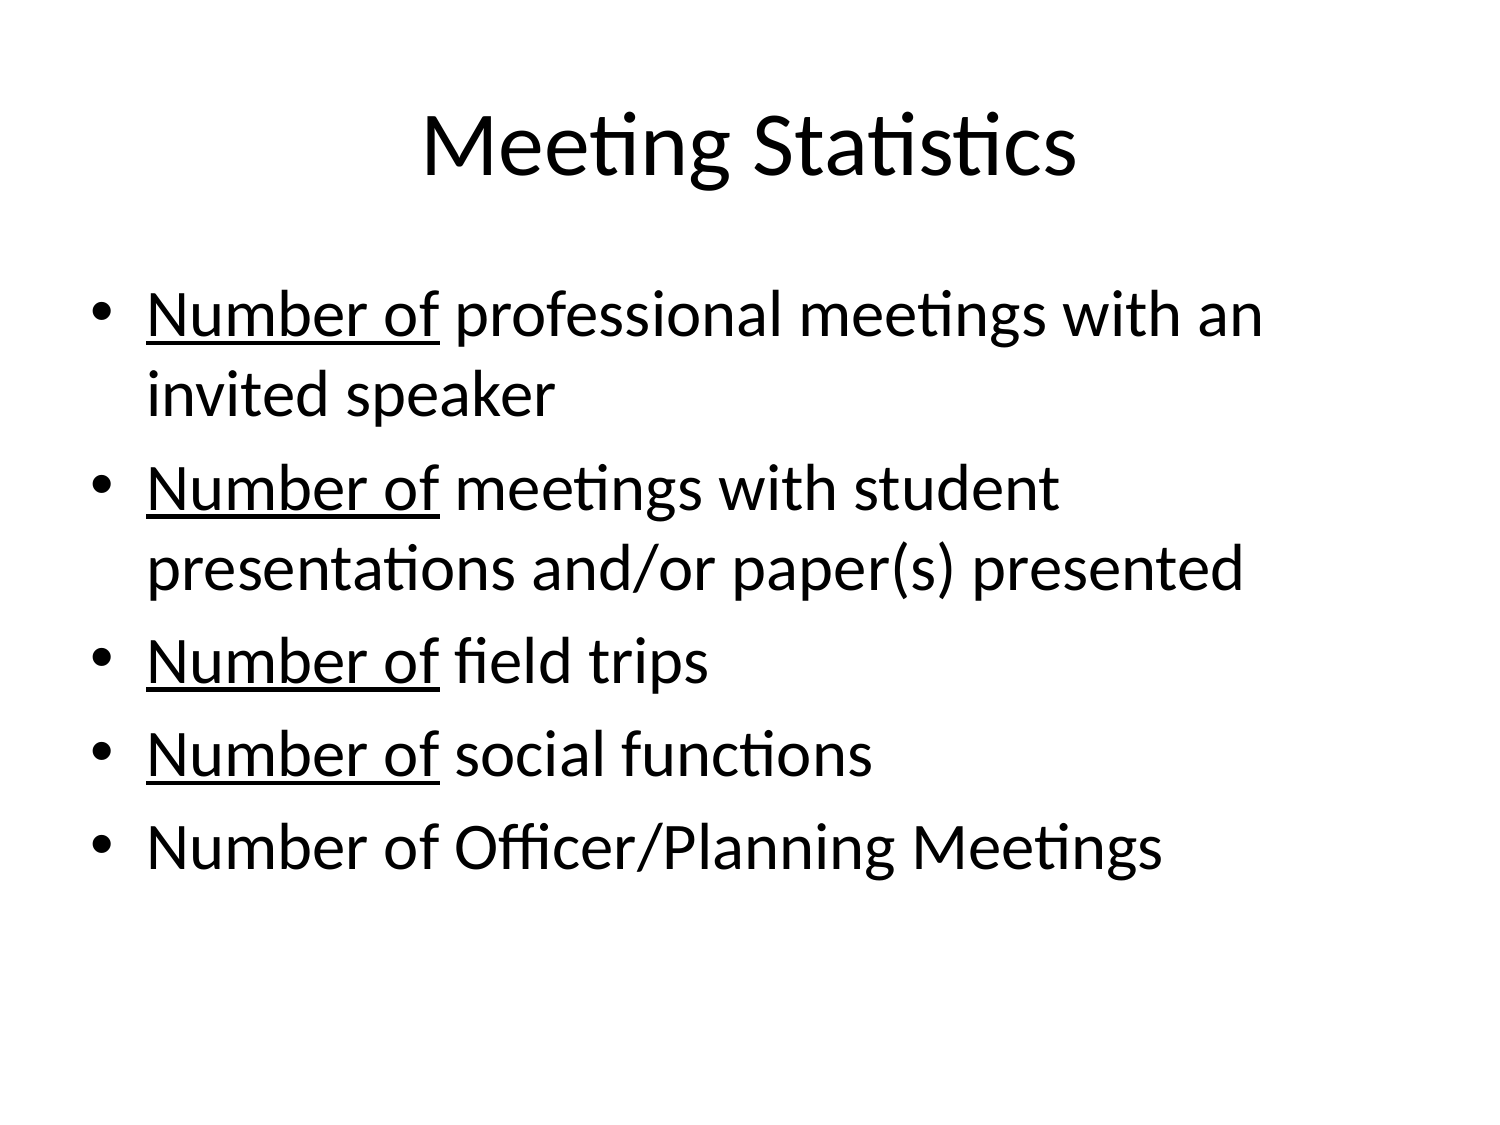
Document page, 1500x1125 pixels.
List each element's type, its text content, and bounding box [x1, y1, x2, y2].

list Number of professional meetings with an invited speaker Number of meetings with student presentations and/or paper(s) presented Number of field trips Number of social functions Number of Officer/Planning Meetings [75, 262, 1425, 1005]
title Meeting Statistics [75, 45, 1425, 233]
